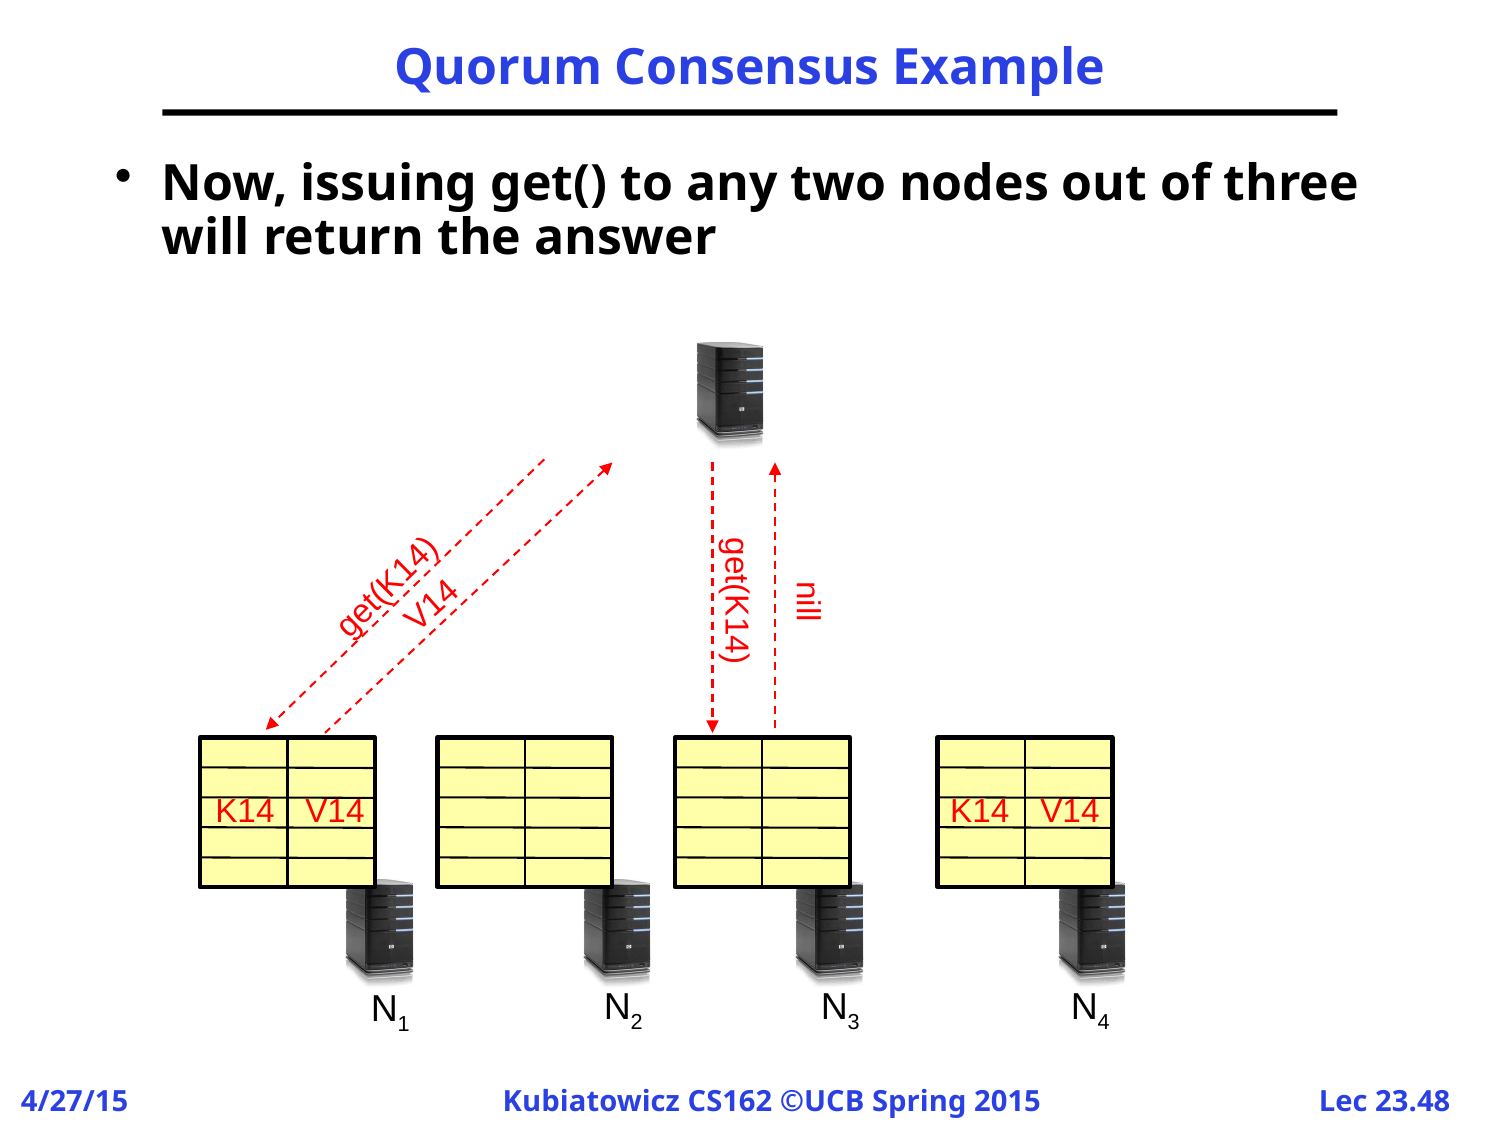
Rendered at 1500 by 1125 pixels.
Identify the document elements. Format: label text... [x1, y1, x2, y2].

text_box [265, 459, 545, 731]
title Quorum Consensus Example [162, 24, 1338, 113]
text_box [437, 740, 613, 888]
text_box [710, 462, 767, 734]
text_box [199, 781, 381, 838]
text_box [199, 845, 376, 888]
picture [674, 337, 788, 451]
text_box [774, 462, 838, 734]
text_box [934, 781, 1116, 838]
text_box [324, 462, 613, 734]
text_box N3 [806, 997, 875, 1041]
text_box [199, 737, 376, 781]
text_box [937, 846, 1113, 888]
picture [324, 874, 438, 988]
text_box N2 [588, 997, 658, 1041]
picture [1037, 874, 1151, 988]
text_box N4 [1056, 997, 1125, 1041]
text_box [937, 737, 1113, 780]
text_box N1 [356, 997, 425, 1043]
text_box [674, 737, 851, 888]
list Now, issuing get() to any two nodes out of three will return the answer [99, 149, 1463, 363]
picture [562, 874, 676, 988]
picture [774, 874, 888, 988]
